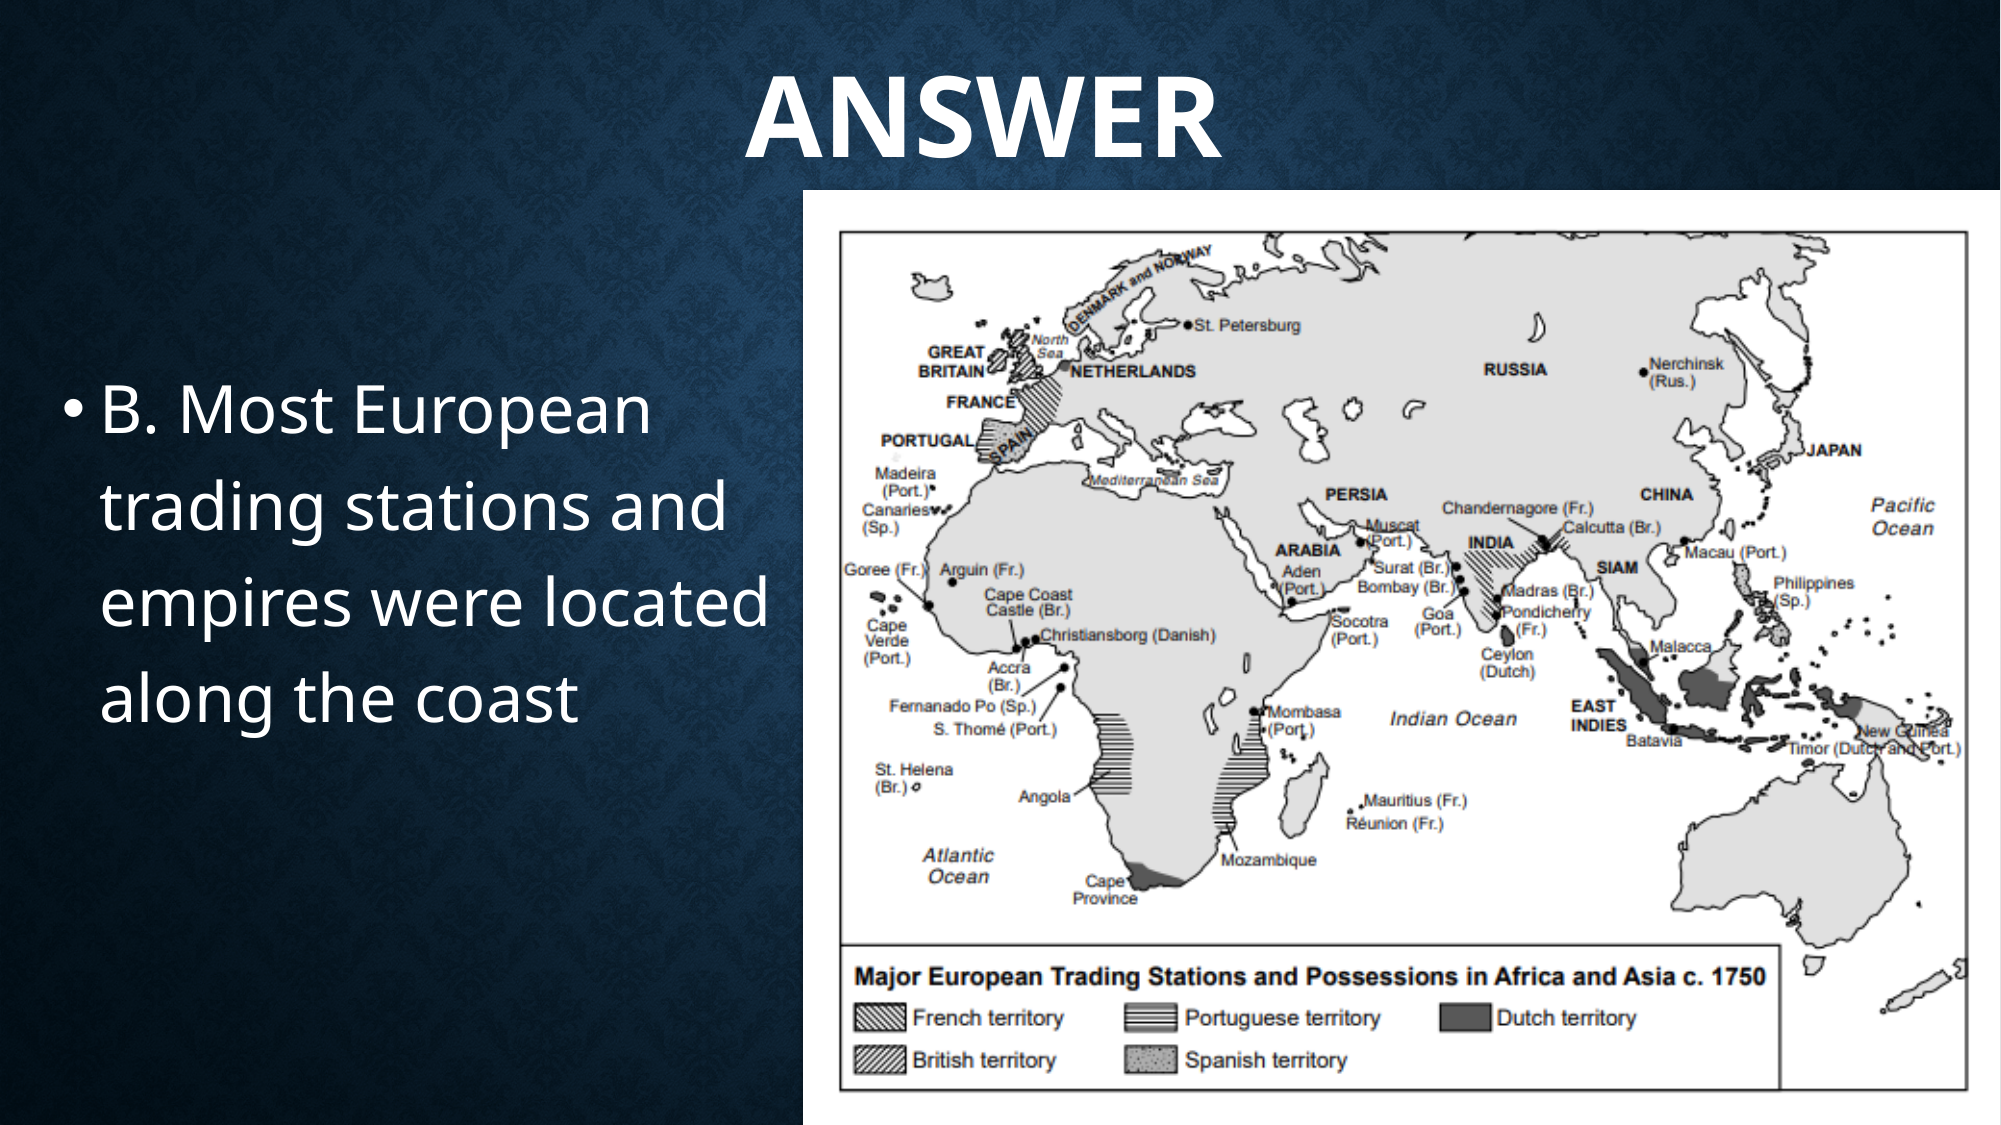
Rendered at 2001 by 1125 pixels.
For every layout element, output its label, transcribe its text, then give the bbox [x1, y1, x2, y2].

picture [833, 220, 1971, 1099]
title Answer [149, 26, 1849, 216]
list B. Most European trading stations and empires were located along the coast [46, 343, 798, 950]
